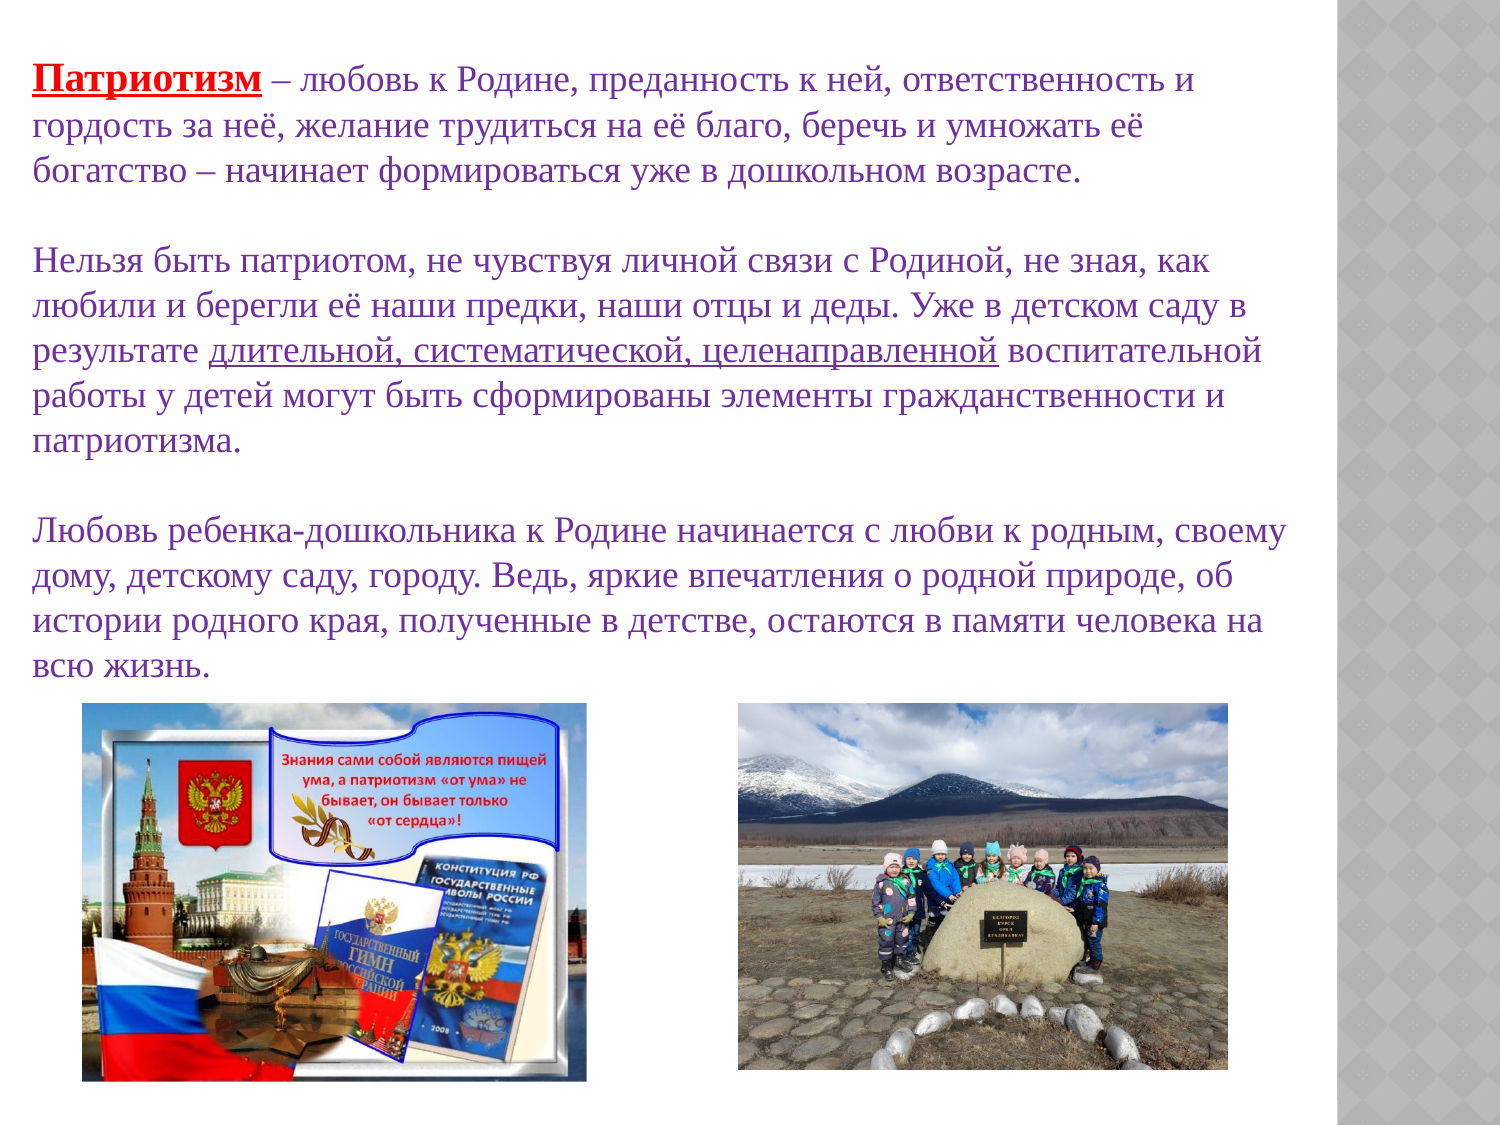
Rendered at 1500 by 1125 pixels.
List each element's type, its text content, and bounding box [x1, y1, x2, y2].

picture [81, 702, 588, 1082]
picture [737, 702, 1228, 1071]
text_box Патриотизм – любовь к Родине, преданность к ней, ответственность и гордость за неё, желание трудиться на её благо, беречь и умножать её богатство – начинает формироваться уже в дошкольном возрасте. Нельзя быть патриотом, не чувствуя личной связи с Родиной, не зная, как любили и берегли её наши предки, наши отцы и деды. Уже в детском саду в результате длительной, систематической, целенаправленной воспитательной работы у детей могут быть сформированы элементы гражданственности и патриотизма. Любовь ребенка-дошкольника к Родине начинается с любви к родным, своему дому, детскому саду, городу. Ведь, яркие впечатления о родной природе, об истории родного края, полученные в детстве, остаются в памяти человека на всю жизнь. [17, 42, 1306, 738]
